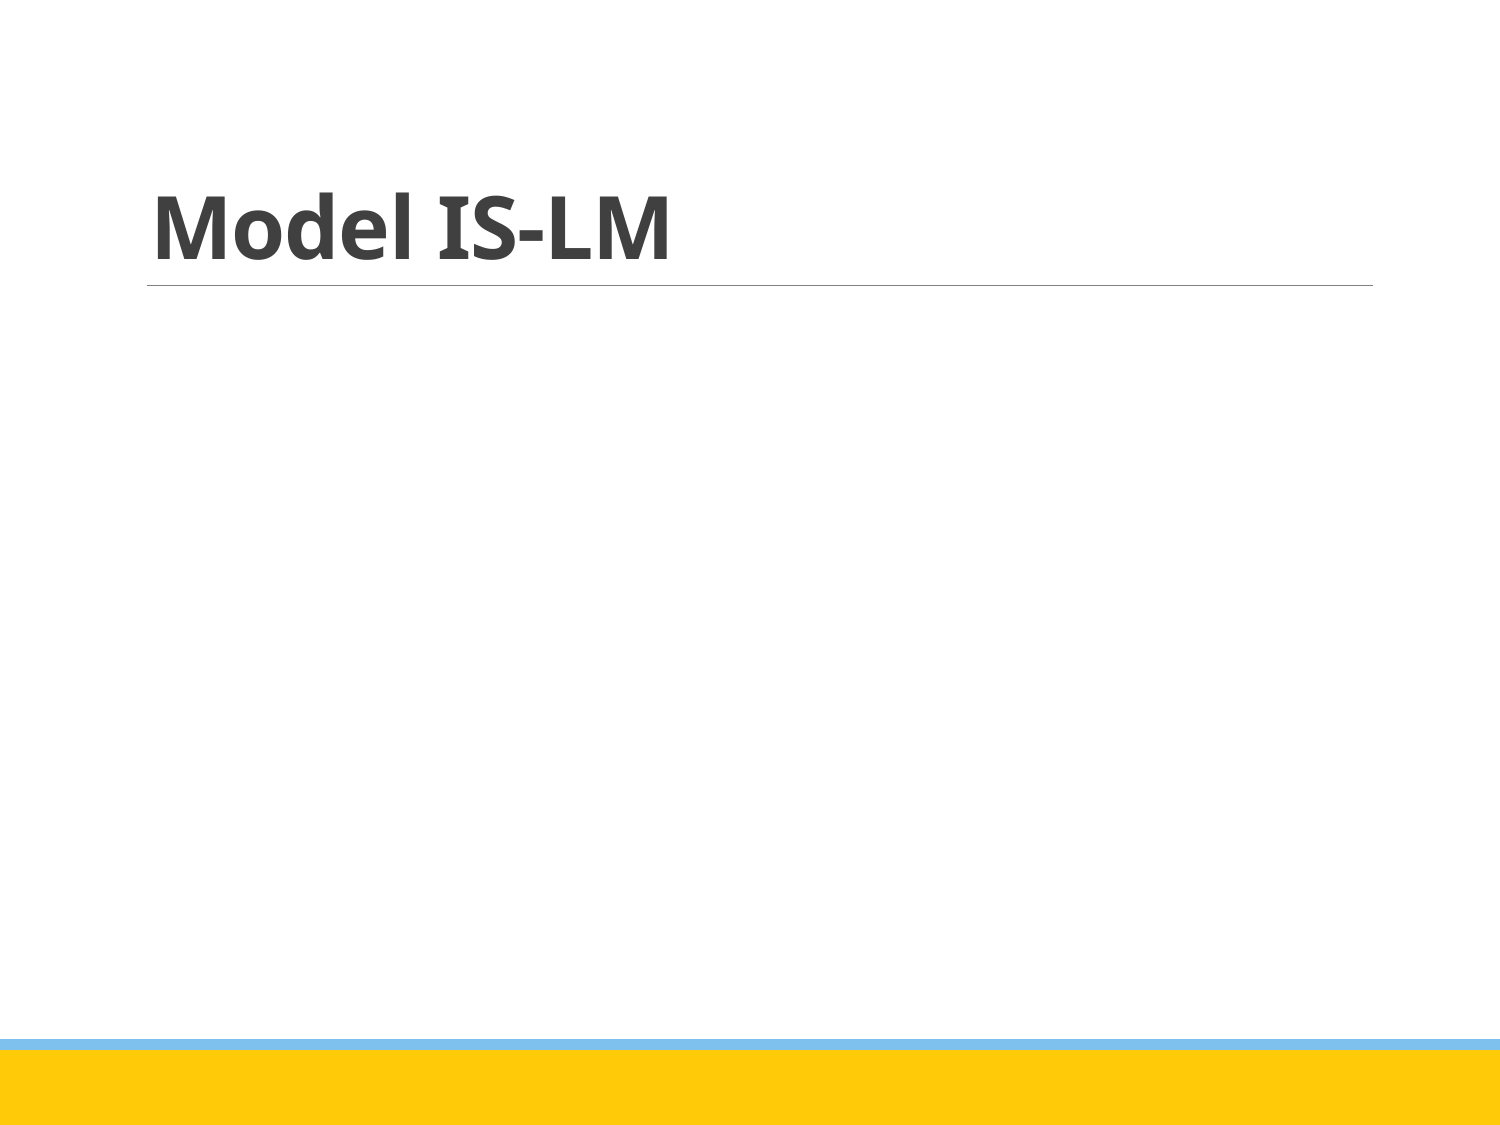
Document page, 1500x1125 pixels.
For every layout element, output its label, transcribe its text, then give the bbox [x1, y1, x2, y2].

title Model IS-LM [135, 47, 1373, 285]
